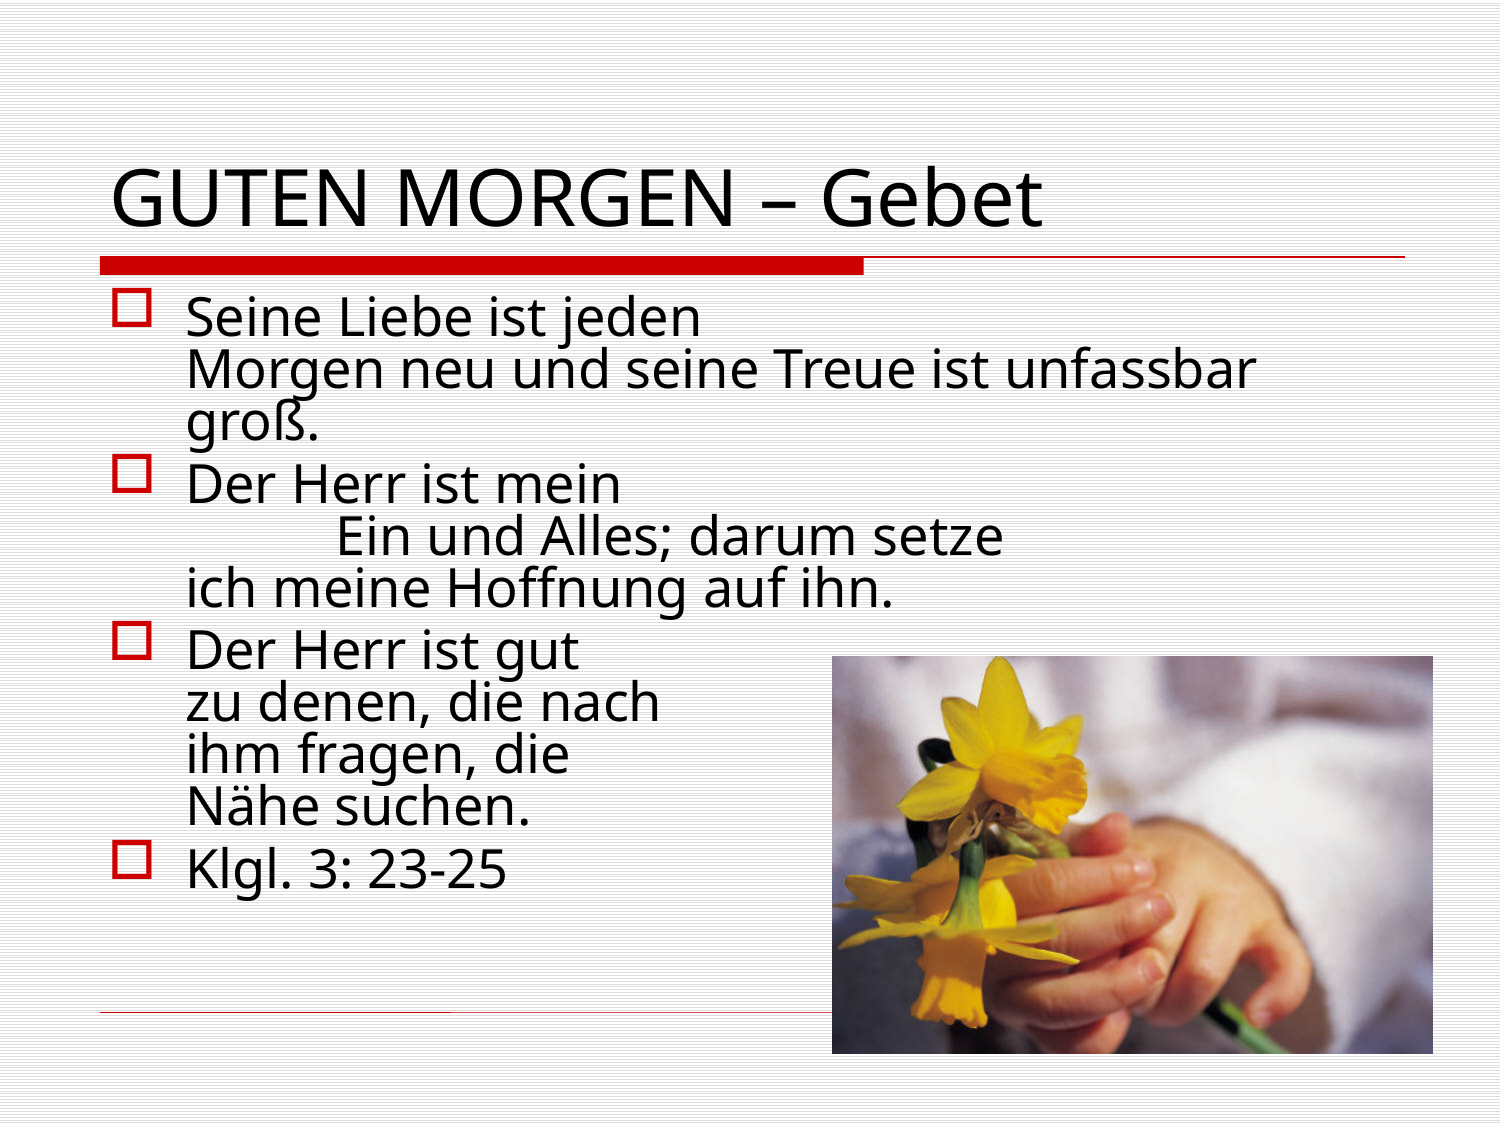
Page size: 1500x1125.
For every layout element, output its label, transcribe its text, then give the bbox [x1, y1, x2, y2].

list Seine Liebe ist jeden Morgen neu und seine Treue ist unfassbar groß. Der Herr ist mein Ein und Alles; darum setze ich meine Hoffnung auf ihn. Der Herr ist gut zu denen, die nach ihm fragen, die seine Nähe suchen. Klgl. 3: 23-25 [92, 287, 1406, 988]
title GUTEN MORGEN – Gebet [94, 50, 1407, 250]
picture [832, 656, 1433, 1055]
